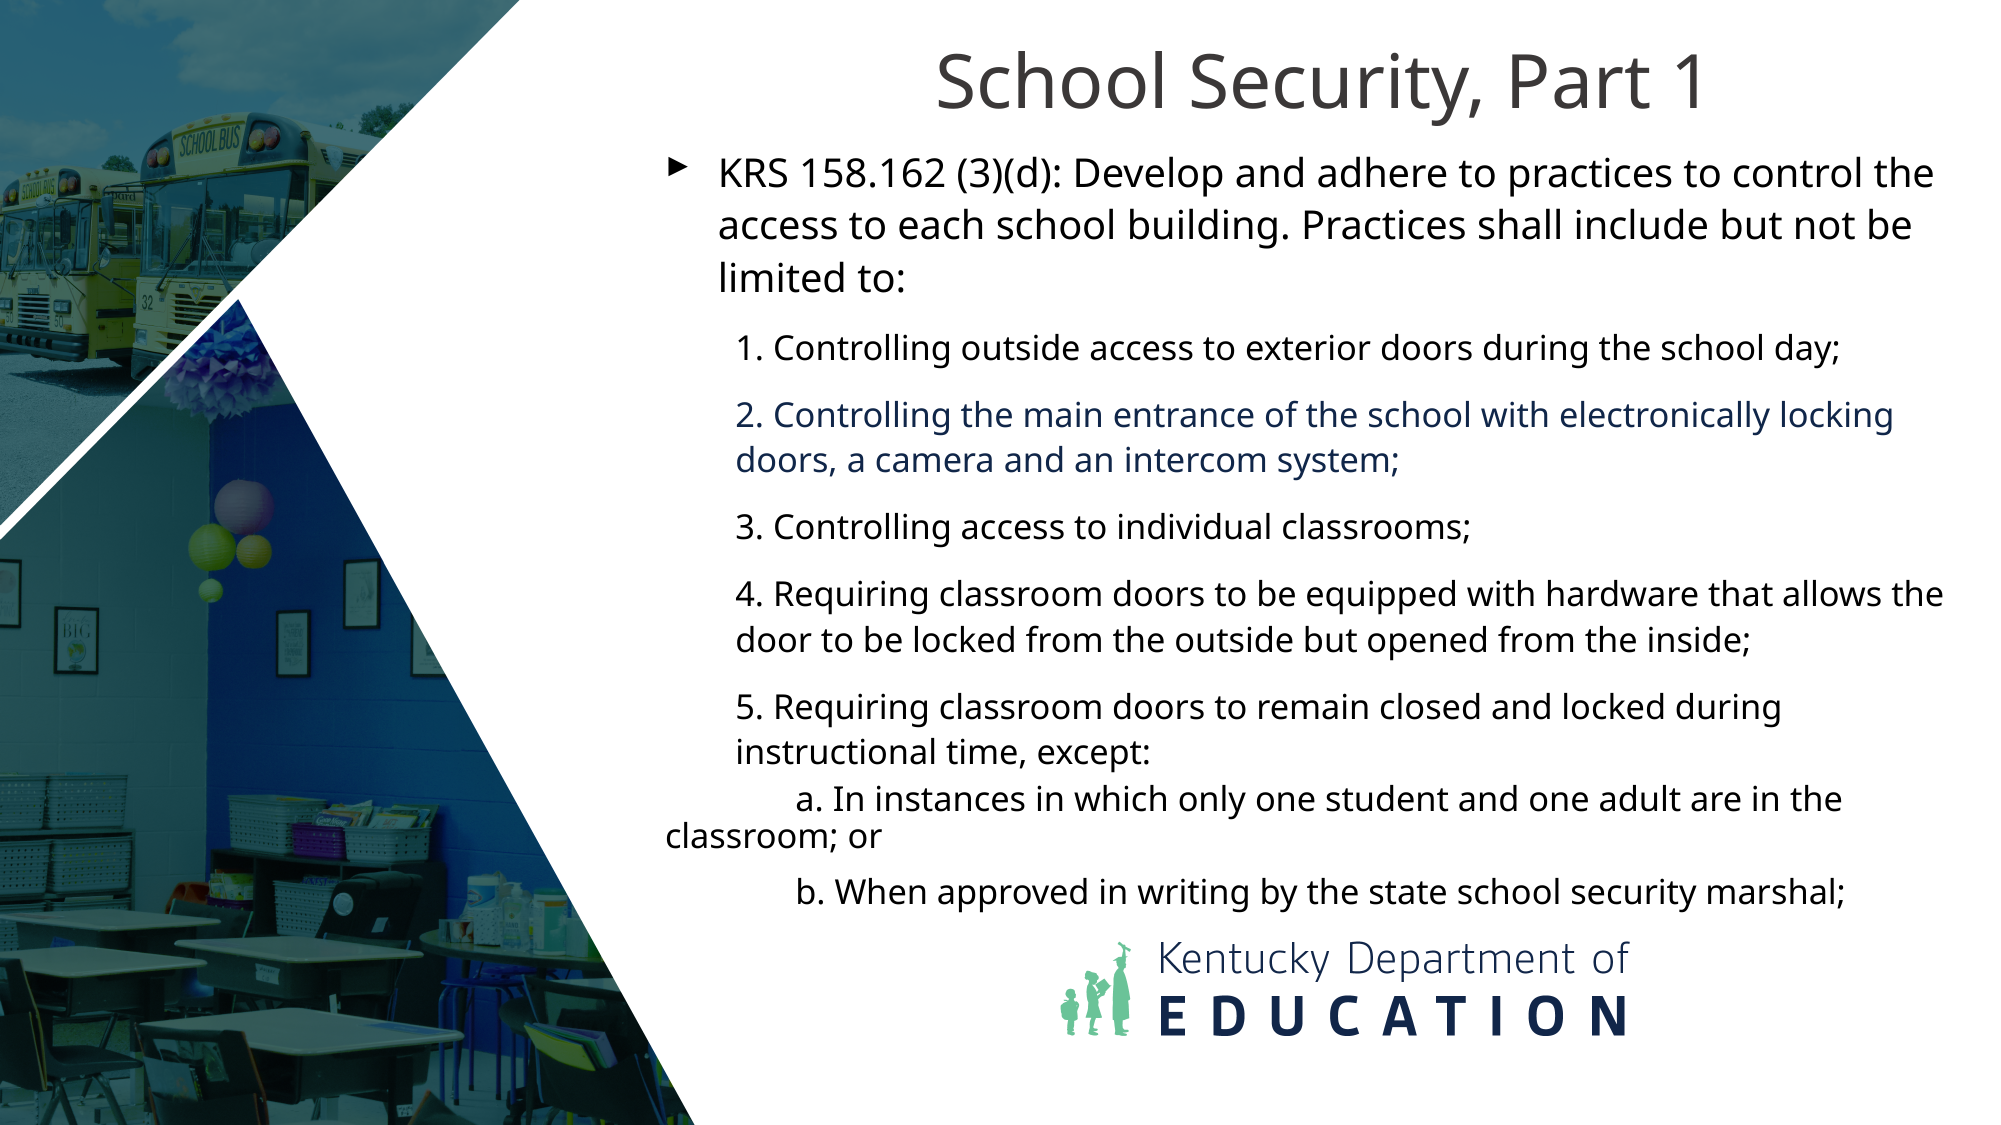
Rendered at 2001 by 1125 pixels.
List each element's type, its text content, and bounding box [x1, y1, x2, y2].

picture [0, 0, 2001, 1125]
title School Security, Part 1 [650, 18, 2000, 132]
text_box KRS 158.162 (3)(d): Develop and adhere to practices to control the access to each school building. Practices shall include but not be limited to: 1. Controlling outside access to exterior doors during the school day; 2. Controlling the main entrance of the school with electronically locking doors, a camera and an intercom system; 3. Controlling access to individual classrooms; 4. Requiring classroom doors to be equipped with hardware that allows the door to be locked from the outside but opened from the inside; 5. Requiring classroom doors to remain closed and locked during instructional time, except: a. In instances in which only one student and one adult are in the classroom; or b. When approved in writing by the state school security marshal; [649, 135, 2000, 937]
